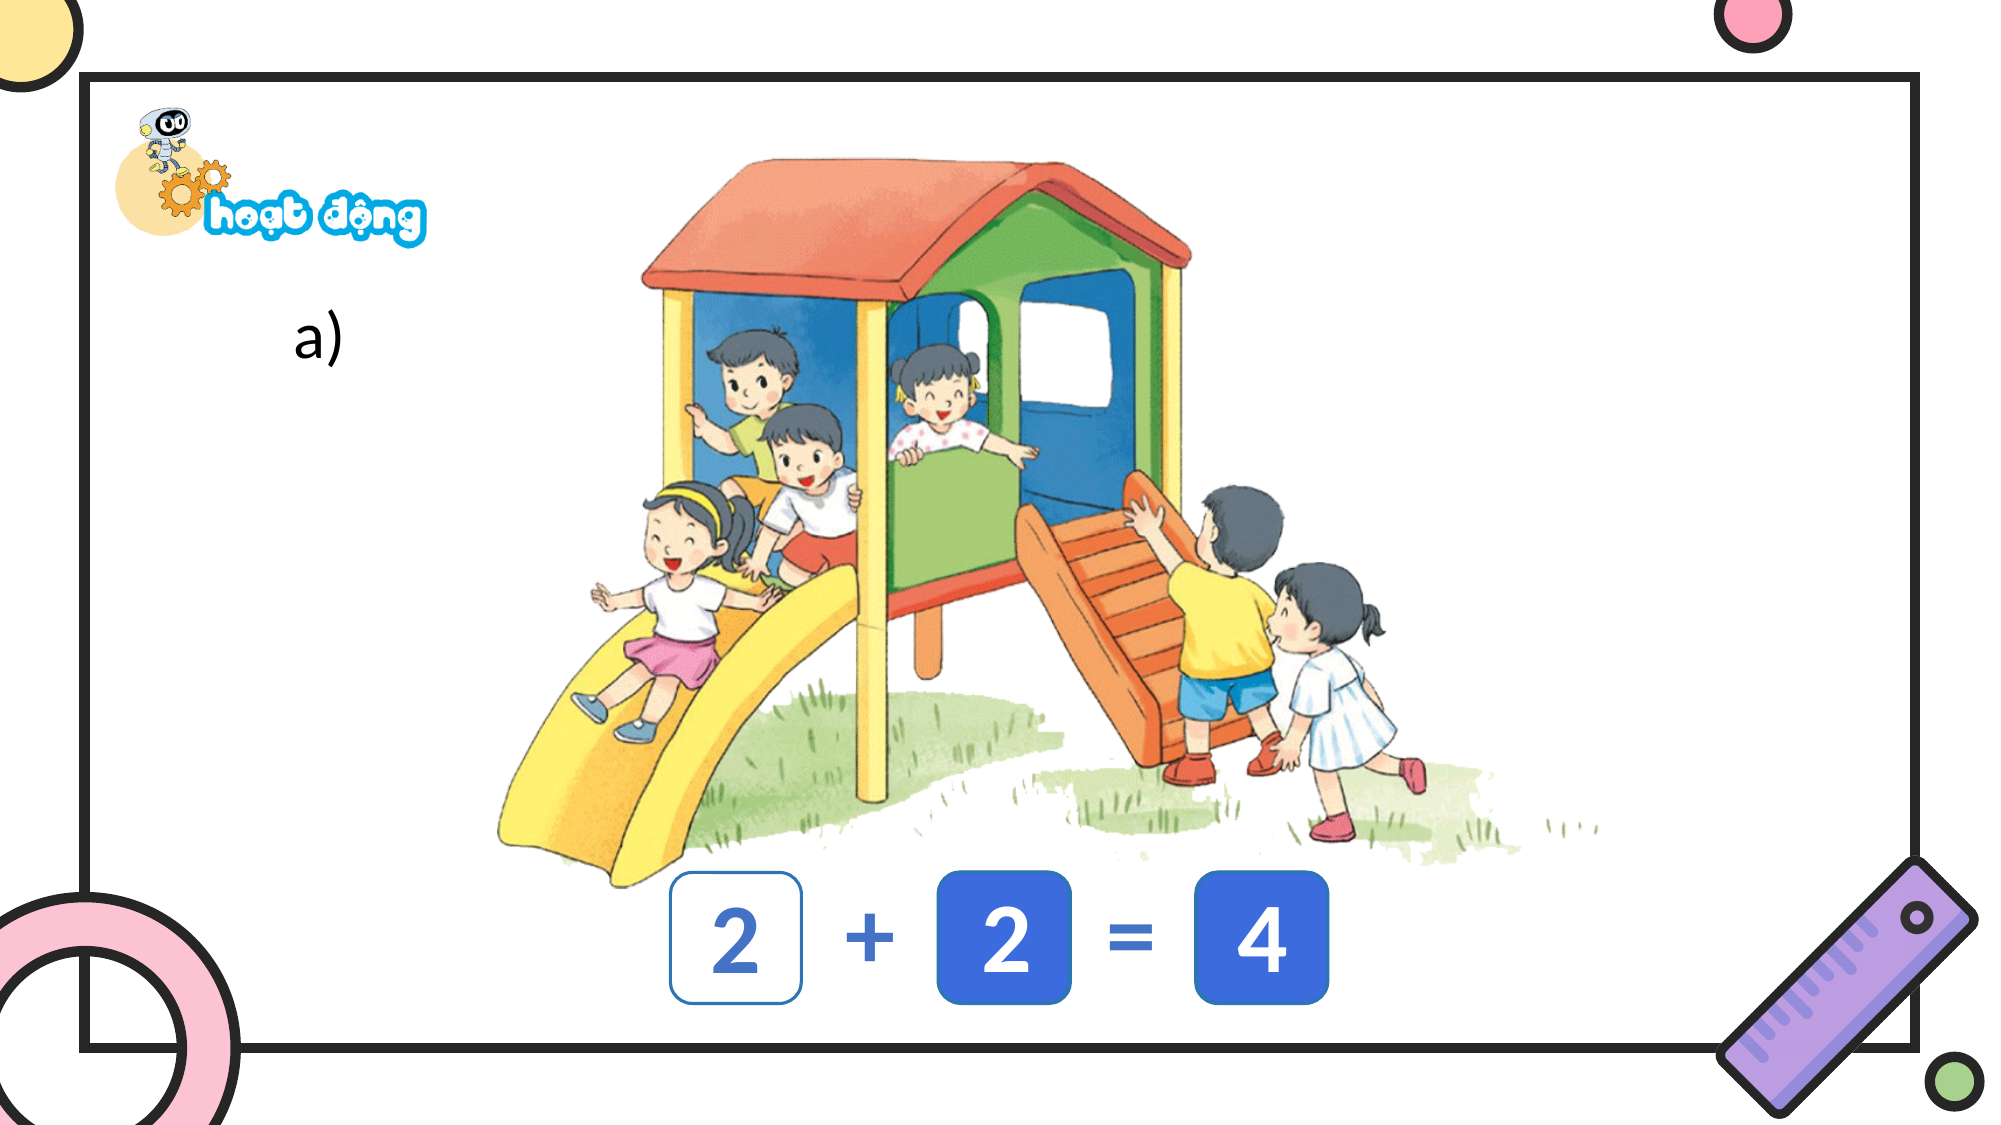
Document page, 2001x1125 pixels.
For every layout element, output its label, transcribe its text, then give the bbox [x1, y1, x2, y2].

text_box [1196, 871, 1328, 1007]
picture [89, 88, 455, 271]
picture [1711, 851, 1984, 1124]
text_box = [1091, 896, 1168, 1004]
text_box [938, 871, 1070, 1007]
text_box a) [278, 293, 496, 388]
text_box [670, 872, 802, 1007]
picture [496, 150, 1600, 896]
text_box + [830, 896, 907, 1004]
